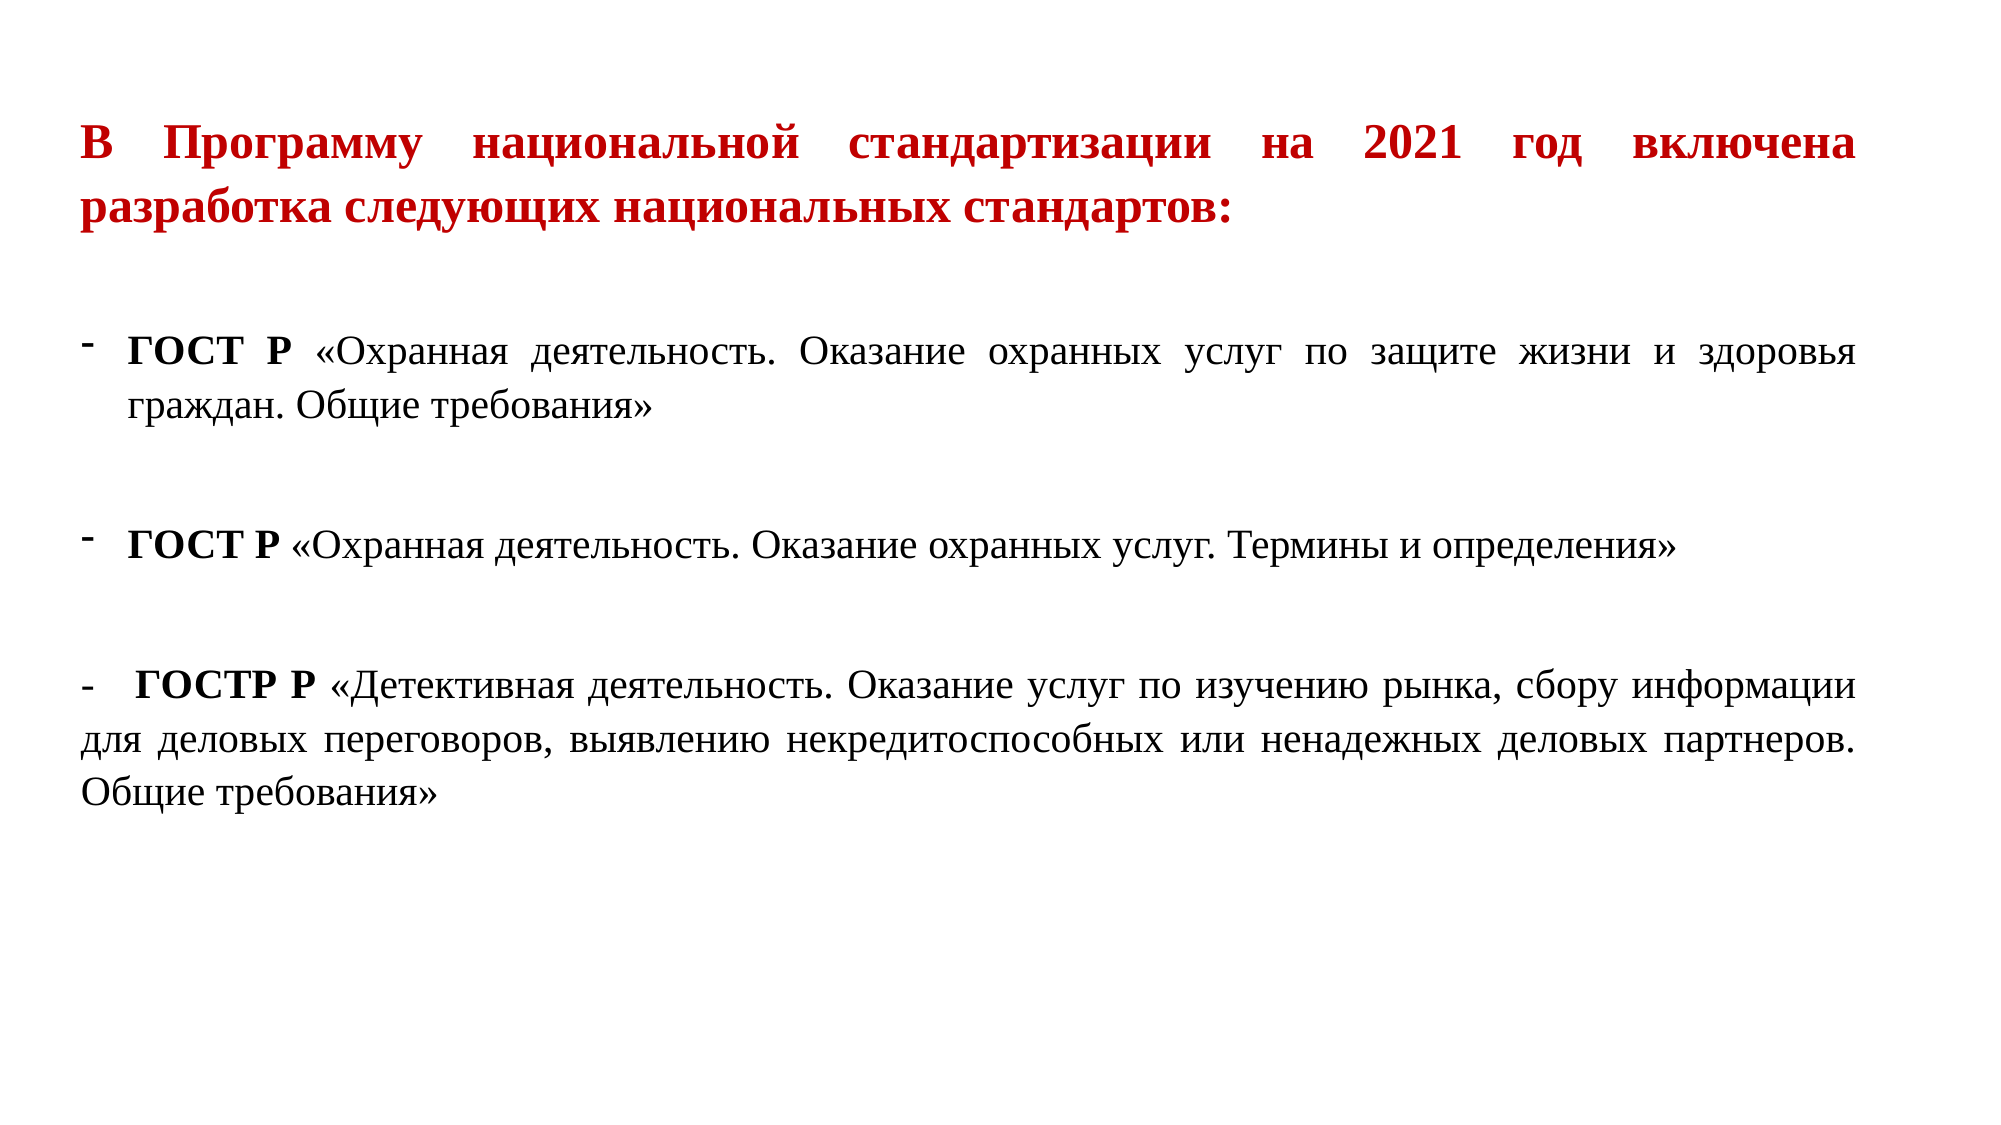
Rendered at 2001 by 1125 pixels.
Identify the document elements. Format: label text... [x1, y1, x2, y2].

text_box В Программу национальной стандартизации на 2021 год включена разработка следующих национальных стандартов: ГОСТ Р «Охранная деятельность. Оказание охранных услуг по защите жизни и здоровья граждан. Общие требования» ГОСТ Р «Охранная деятельность. Оказание охранных услуг. Термины и определения» - ГОСТР Р «Детективная деятельность. Оказание услуг по изучению рынка, сбору информации для деловых переговоров, выявлению некредитоспособных или ненадежных деловых партнеров. Общие требования» [66, 96, 1872, 822]
